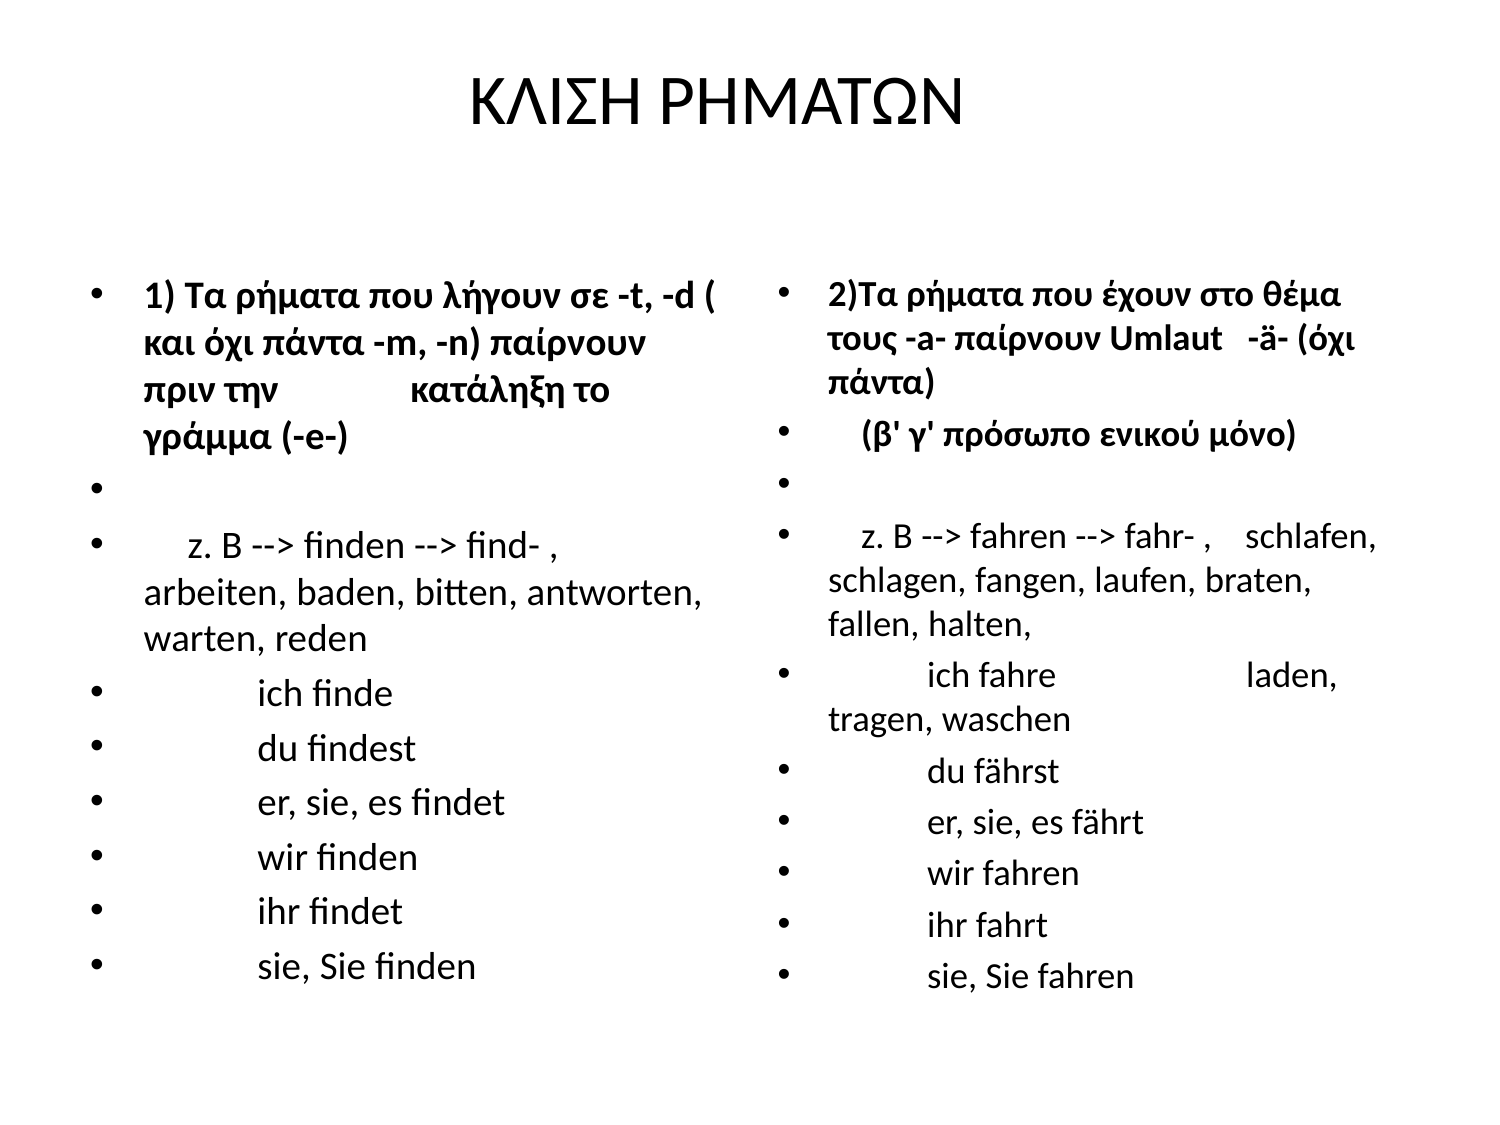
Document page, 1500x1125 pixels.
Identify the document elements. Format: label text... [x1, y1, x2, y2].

list 1) Τα ρήματα που λήγουν σε -t, -d ( και όχι πάντα -m, -n) παίρνουν πριν την κατάληξη το γράμμα (-e-) z. B --> finden --> find- , arbeiten, baden, bitten, antworten, warten, reden ich finde du findest er, sie, es findet wir finden ihr findet sie, Sie finden [75, 262, 738, 1005]
list 2)Τα ρήματα που έχουν στο θέμα τους -a- παίρνουν Umlaut -ä- (όχι πάντα) (β' γ' πρόσωπο ενικού μόνο) z. B --> fahren --> fahr- , schlafen, schlagen, fangen, laufen, braten, fallen, halten, ich fahre laden, tragen, waschen du fährst er, sie, es fährt wir fahren ihr fahrt sie, Sie fahren [762, 262, 1425, 1005]
title ΚΛΙΣΗ ΡΗΜΑΤΩΝ [75, 45, 1425, 233]
